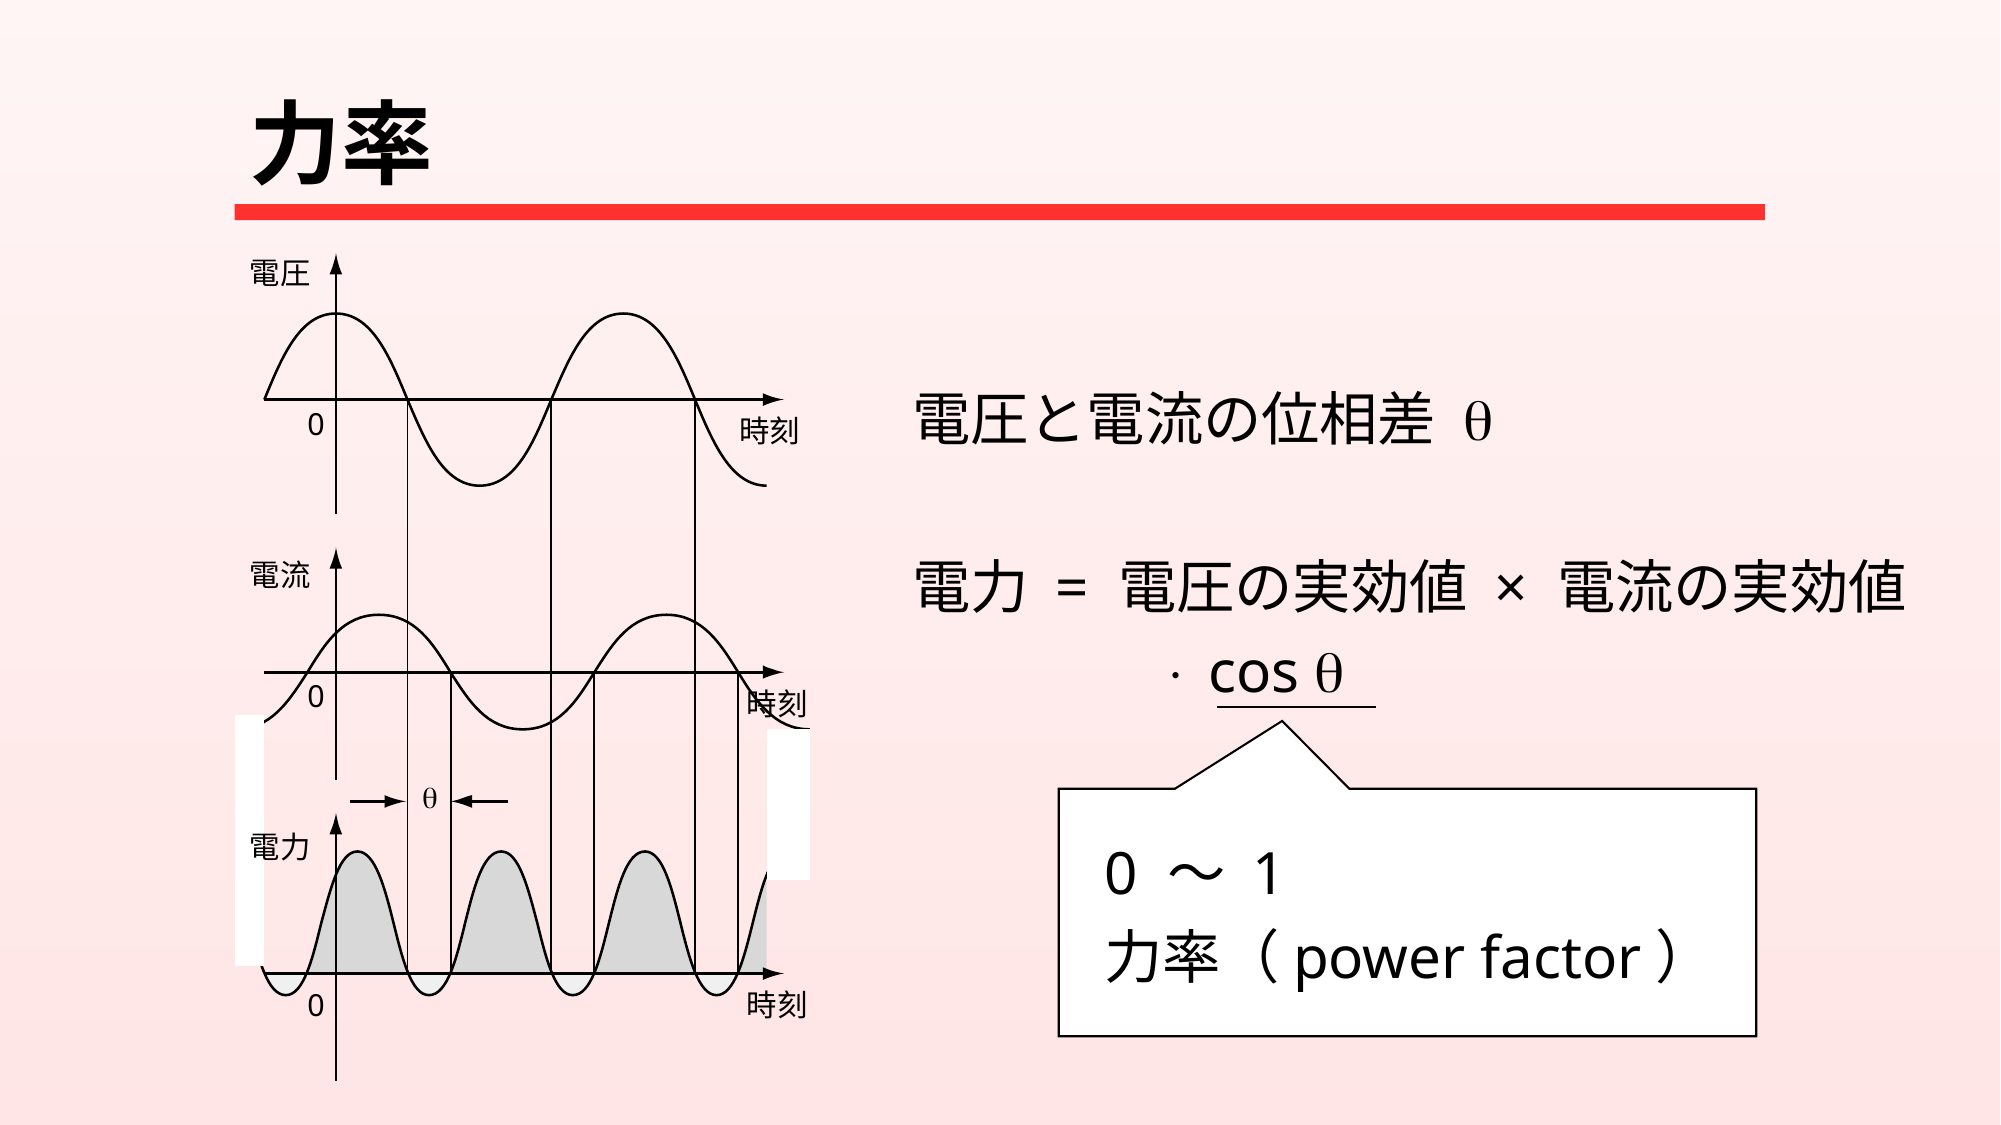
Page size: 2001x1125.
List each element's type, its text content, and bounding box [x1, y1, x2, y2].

text_box 0 ～ 1 力率（power factor） [1089, 814, 1729, 998]
text_box 電圧と電流の位相差 q 電力 = 電圧の実効値 × 電流の実効値 × cos q [897, 360, 1922, 712]
picture [234, 253, 811, 1082]
title 力率 [234, 75, 1765, 219]
text_box [1057, 719, 1758, 1038]
